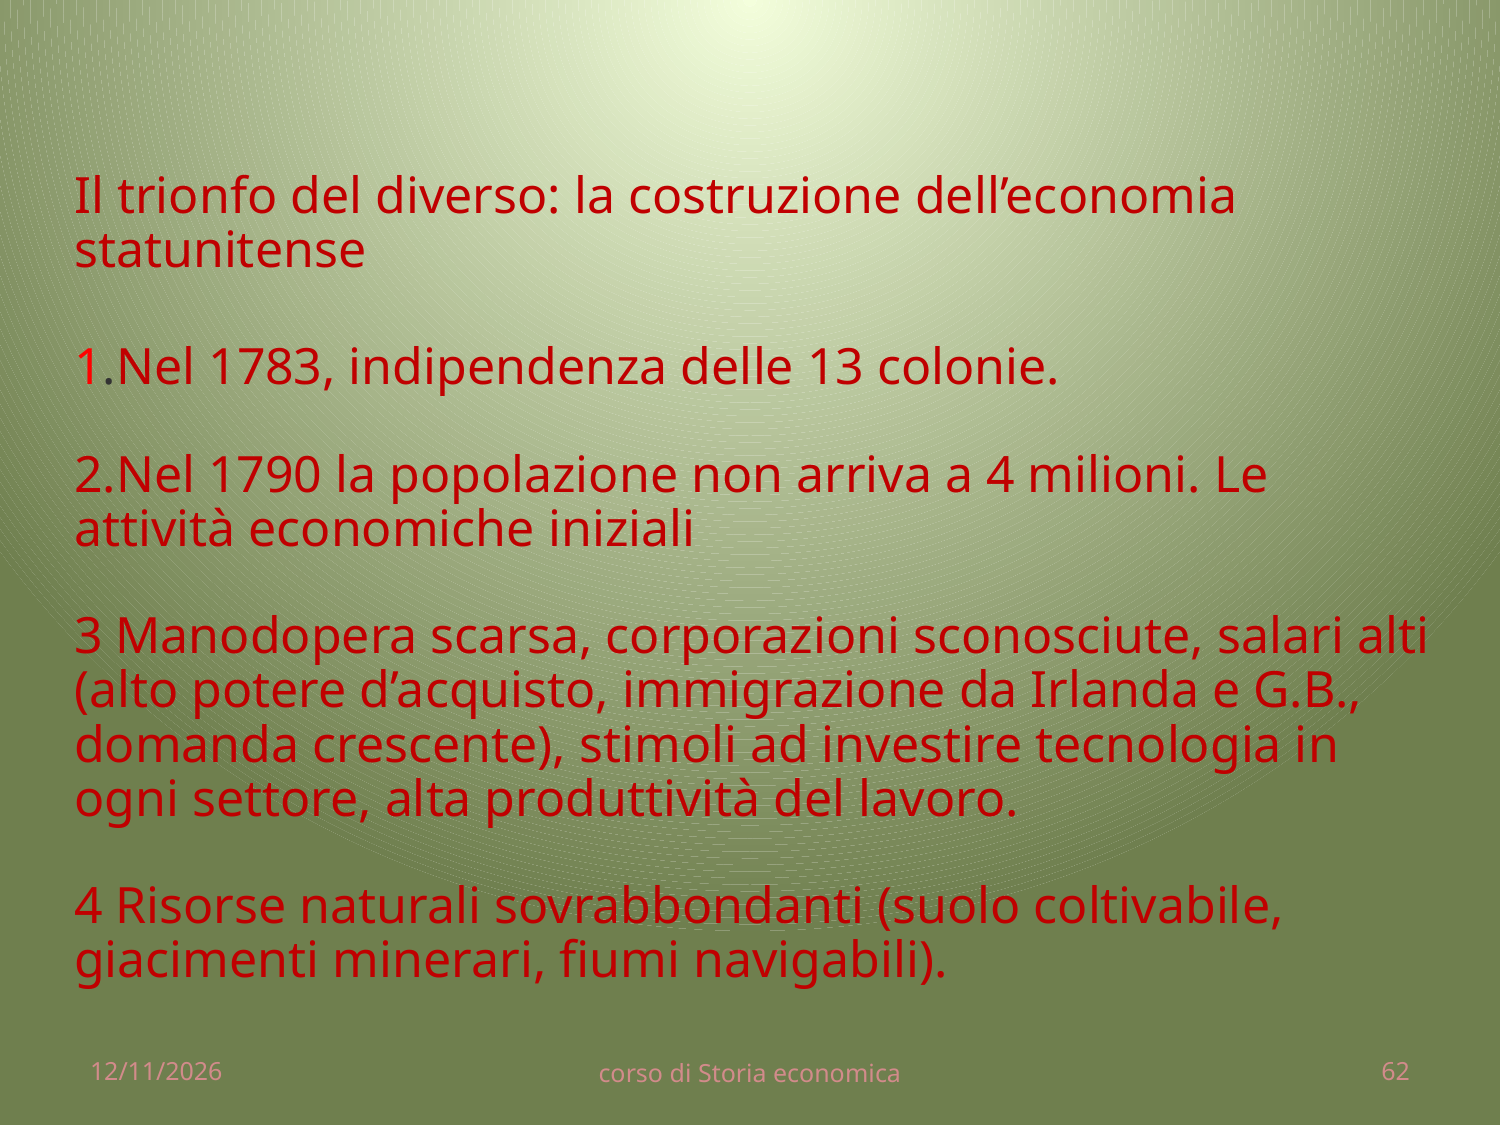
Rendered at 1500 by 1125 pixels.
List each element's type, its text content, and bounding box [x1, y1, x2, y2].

title Il trionfo del diverso: la costruzione dell’economia statunitense 1.Nel 1783, indipendenza delle 13 colonie. 2.Nel 1790 la popolazione non arriva a 4 milioni. Le attività economiche iniziali 3 Manodopera scarsa, corporazioni sconosciute, salari alti (alto potere d’acquisto, immigrazione da Irlanda e G.B., domanda crescente), stimoli ad investire tecnologia in ogni settore, alta produttività del lavoro. 4 Risorse naturali sovrabbondanti (suolo coltivabile, giacimenti minerari, fiumi navigabili). [59, 162, 1447, 1051]
footer corso di Storia economica [512, 1042, 988, 1103]
slide_number 62 [1074, 1042, 1425, 1103]
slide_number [75, 1042, 425, 1103]
